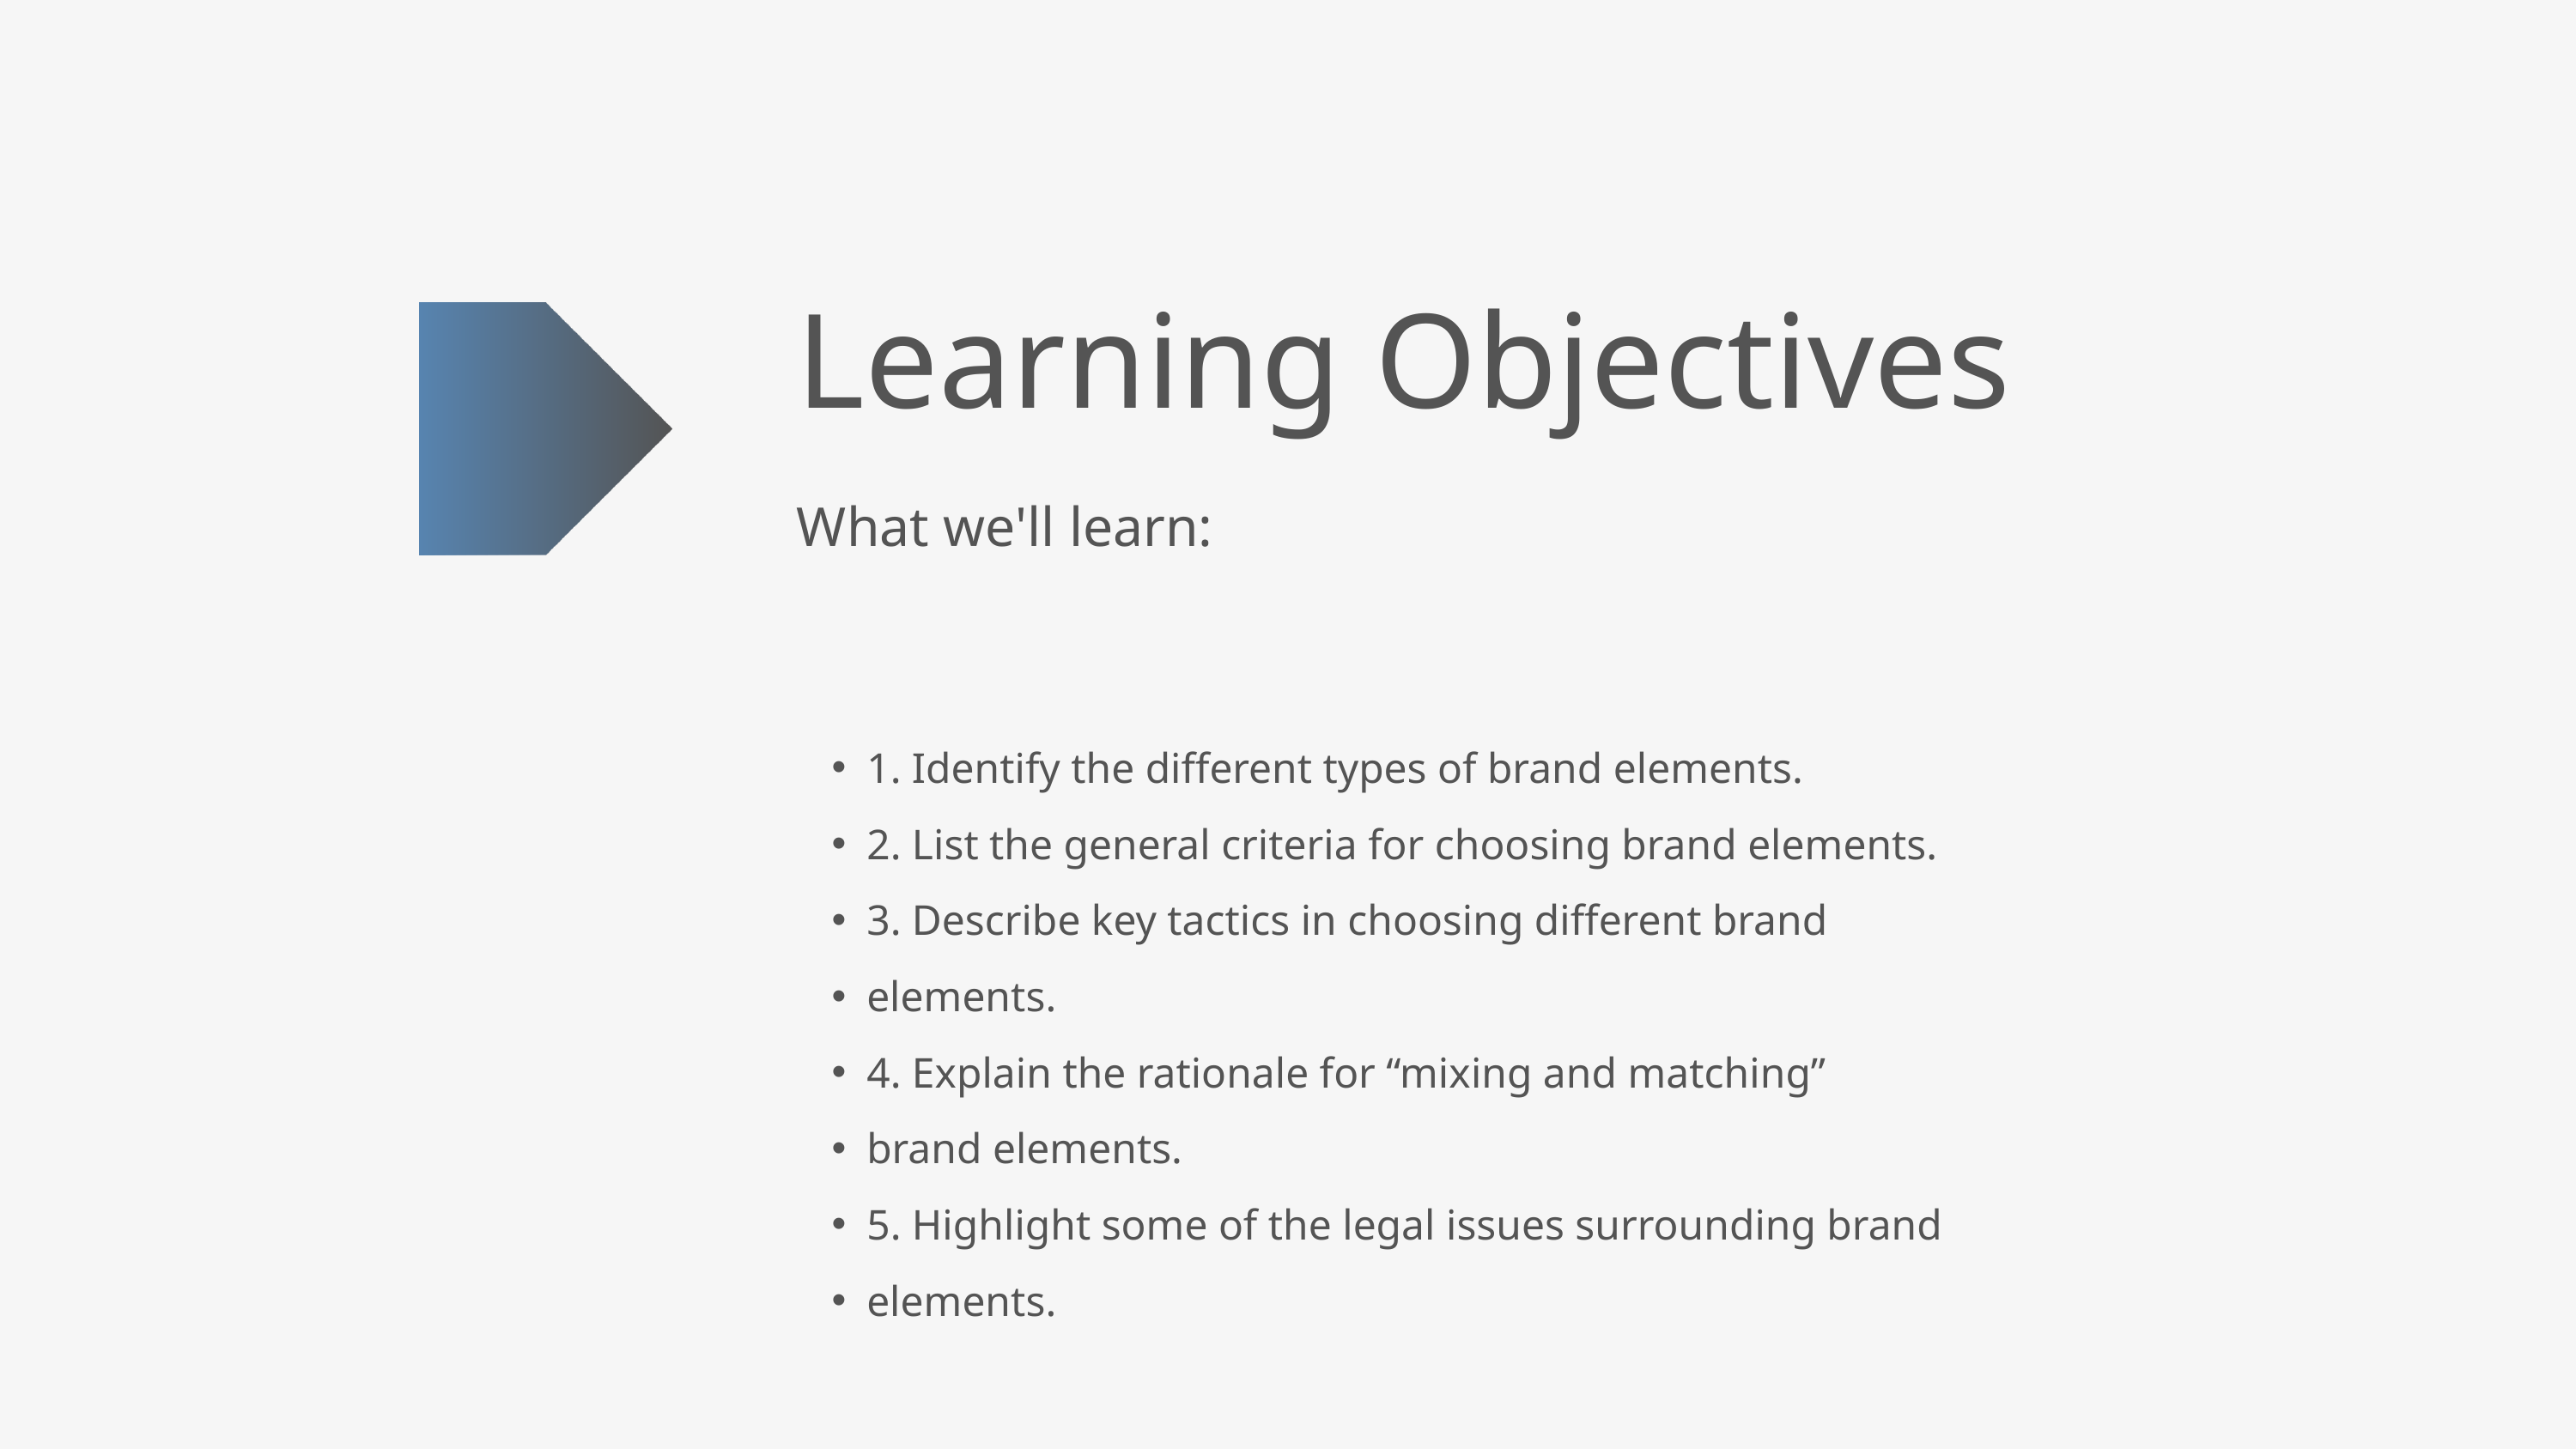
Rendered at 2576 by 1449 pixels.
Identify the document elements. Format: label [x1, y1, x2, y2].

text_box [796, 277, 2157, 1306]
picture [419, 302, 672, 555]
